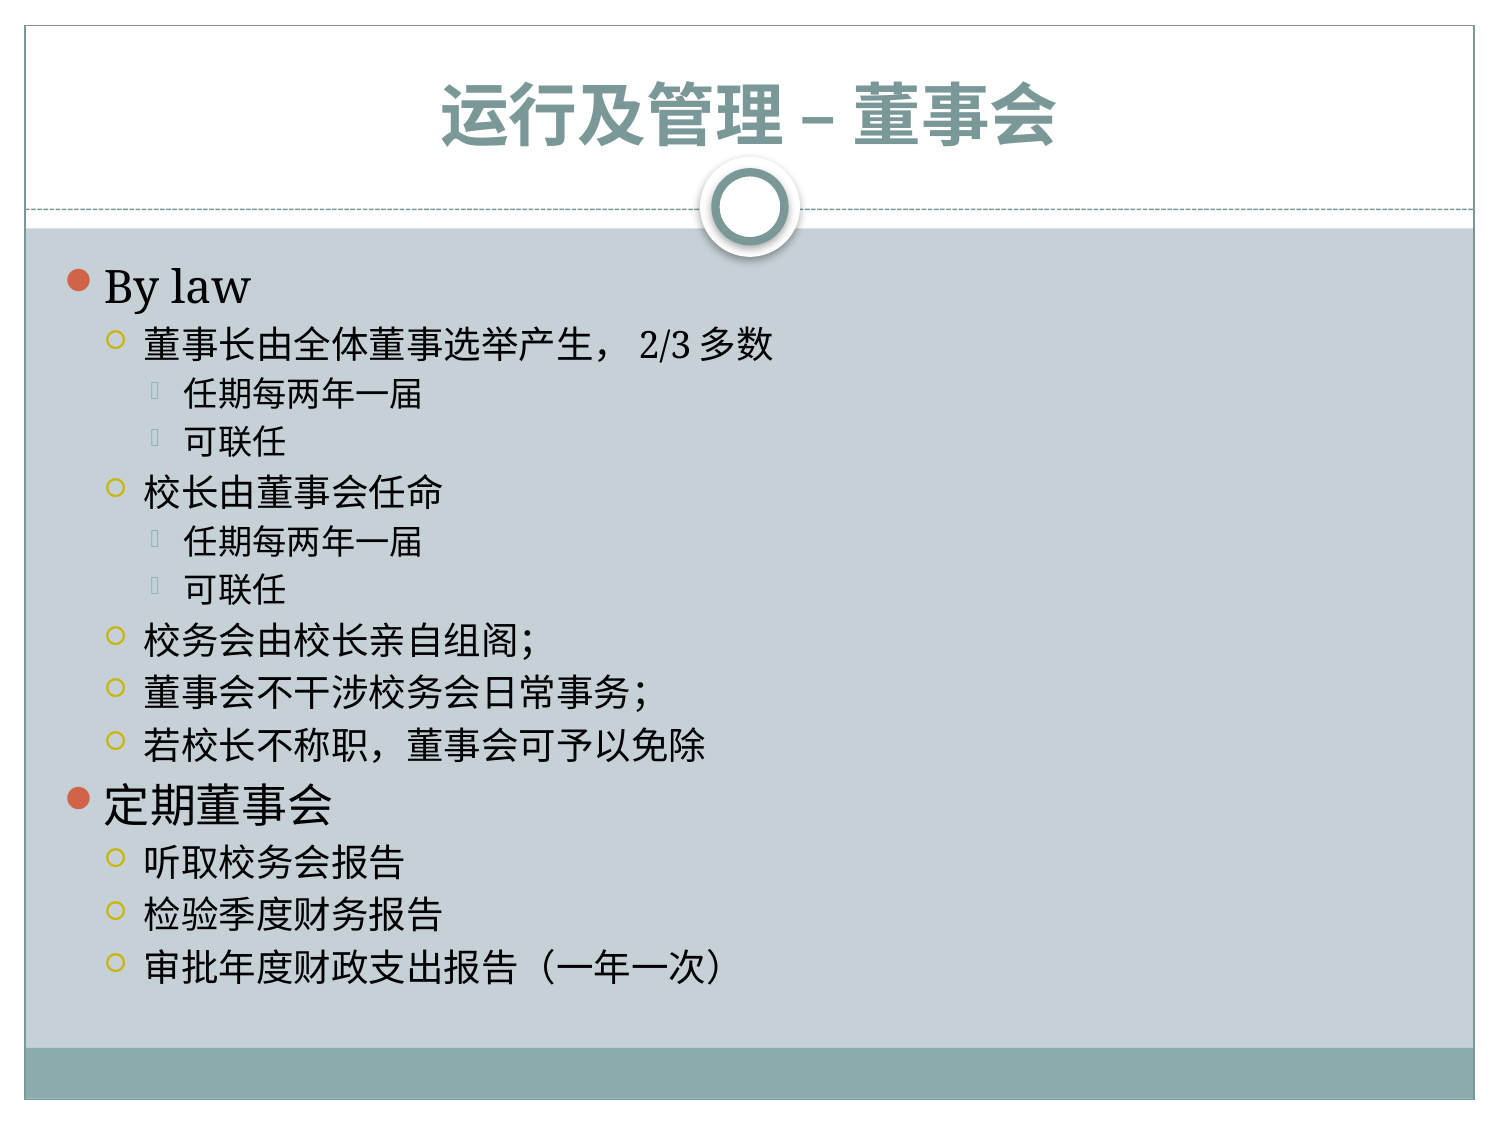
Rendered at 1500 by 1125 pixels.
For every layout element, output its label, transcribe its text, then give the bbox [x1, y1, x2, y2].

list By law 董事长由全体董事选举产生，2/3多数 任期每两年一届 可联任 校长由董事会任命 任期每两年一届 可联任 校务会由校长亲自组阁； 董事会不干涉校务会日常事务； 若校长不称职，董事会可予以免除 定期董事会 听取校务会报告 检验季度财务报告 审批年度财政支出报告（一年一次） [49, 250, 1445, 1001]
title 运行及管理 – 董事会 [49, 37, 1450, 162]
